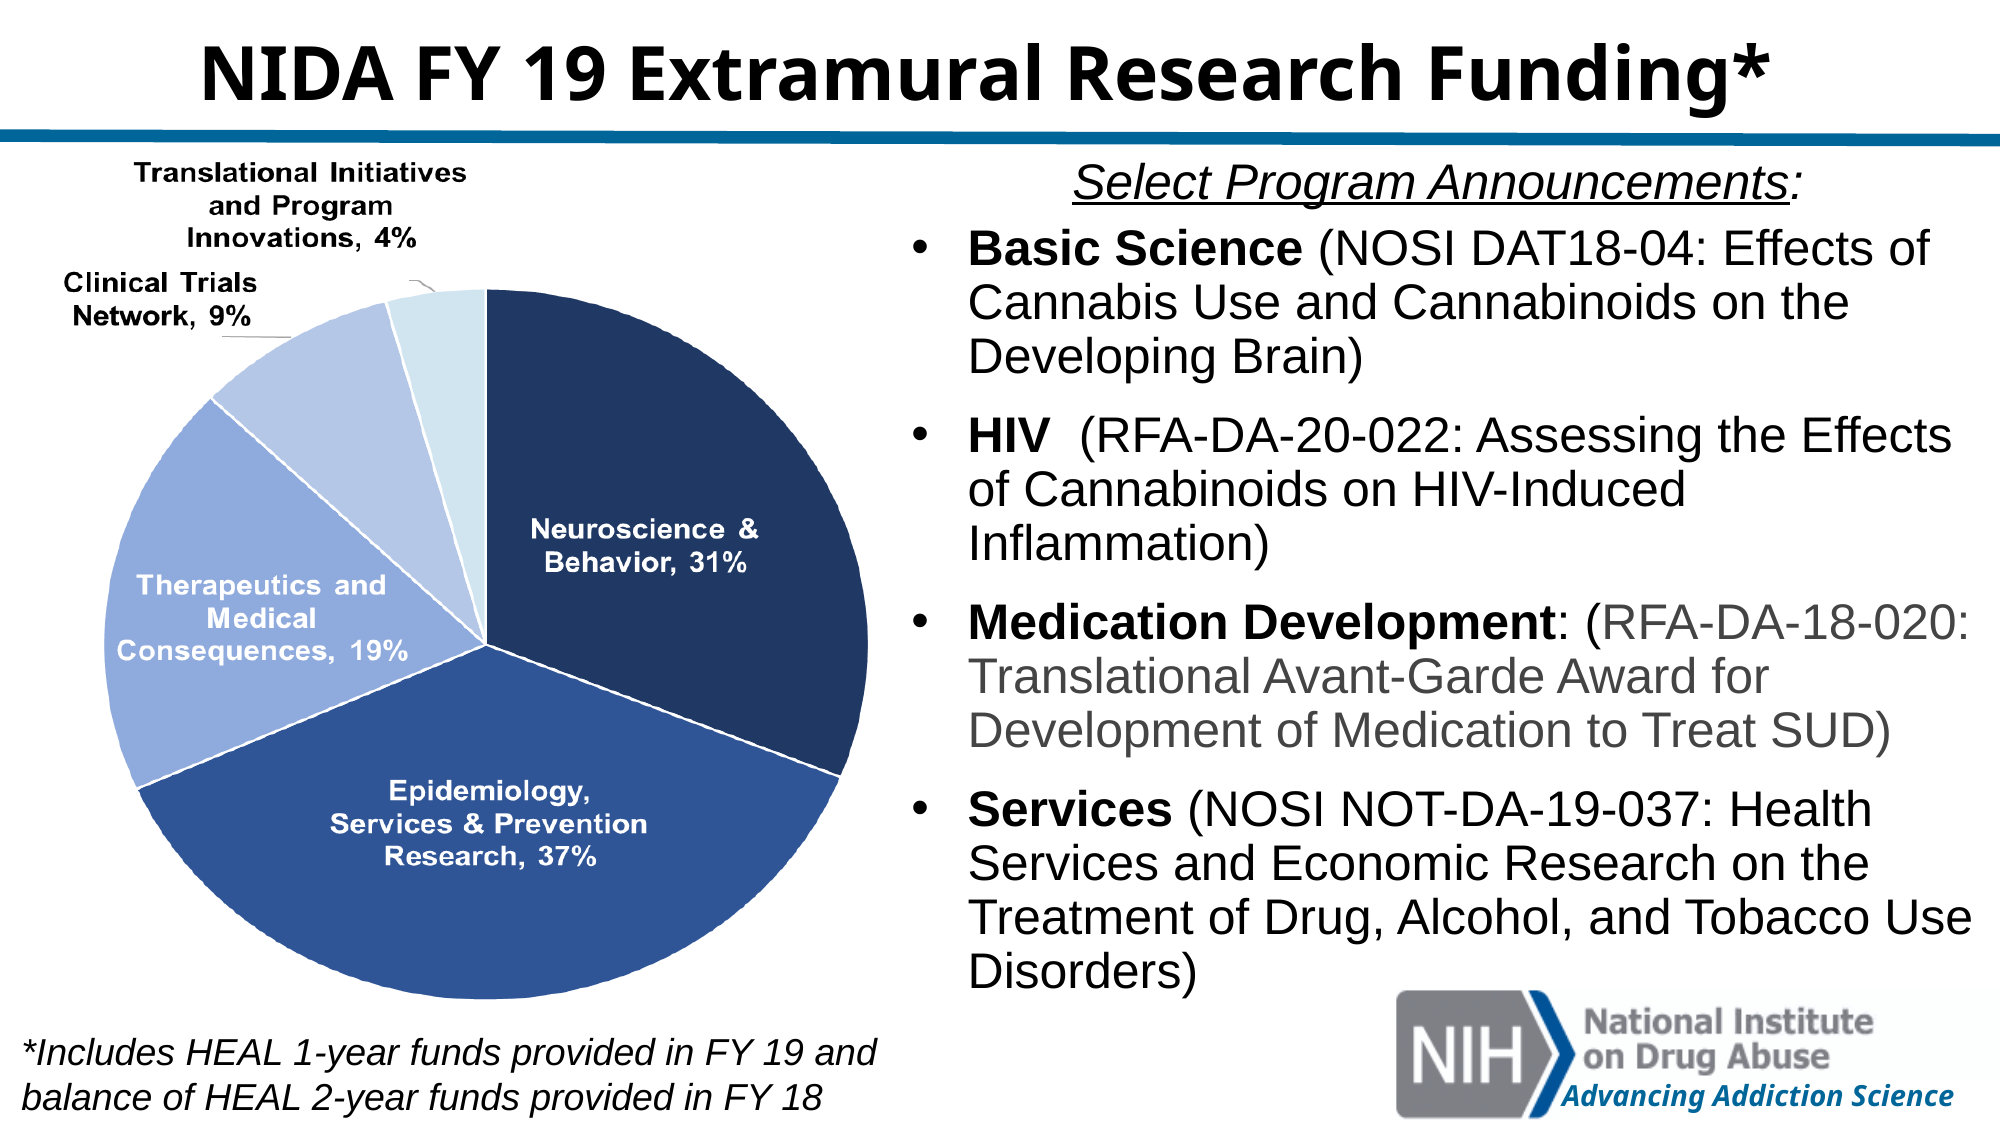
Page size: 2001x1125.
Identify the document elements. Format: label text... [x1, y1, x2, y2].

title NIDA FY 19 Extramural Research Funding* [16, 17, 1976, 131]
text_box *Includes HEAL 1-year funds provided in FY 19 and balance of HEAL 2-year funds provided in FY 18 [6, 1020, 977, 1125]
picture [41, 143, 879, 1022]
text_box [1394, 989, 2000, 1122]
text_box Select Program Announcements: Basic Science (NOSI DAT18-04: Effects of Cannabis Use and Cannabinoids on the Developing Brain) HIV (RFA-DA-20-022: Assessing the Effects of Cannabinoids on HIV-Induced Inflammation) Medication Development: (RFA-DA-18-020: Translational Avant-Garde Award for Development of Medication to Treat SUD) Services (NOSI NOT-DA-19-037: Health Services and Economic Research on the Treatment of Drug, Alcohol, and Tobacco Use Disorders) [896, 148, 1994, 1061]
